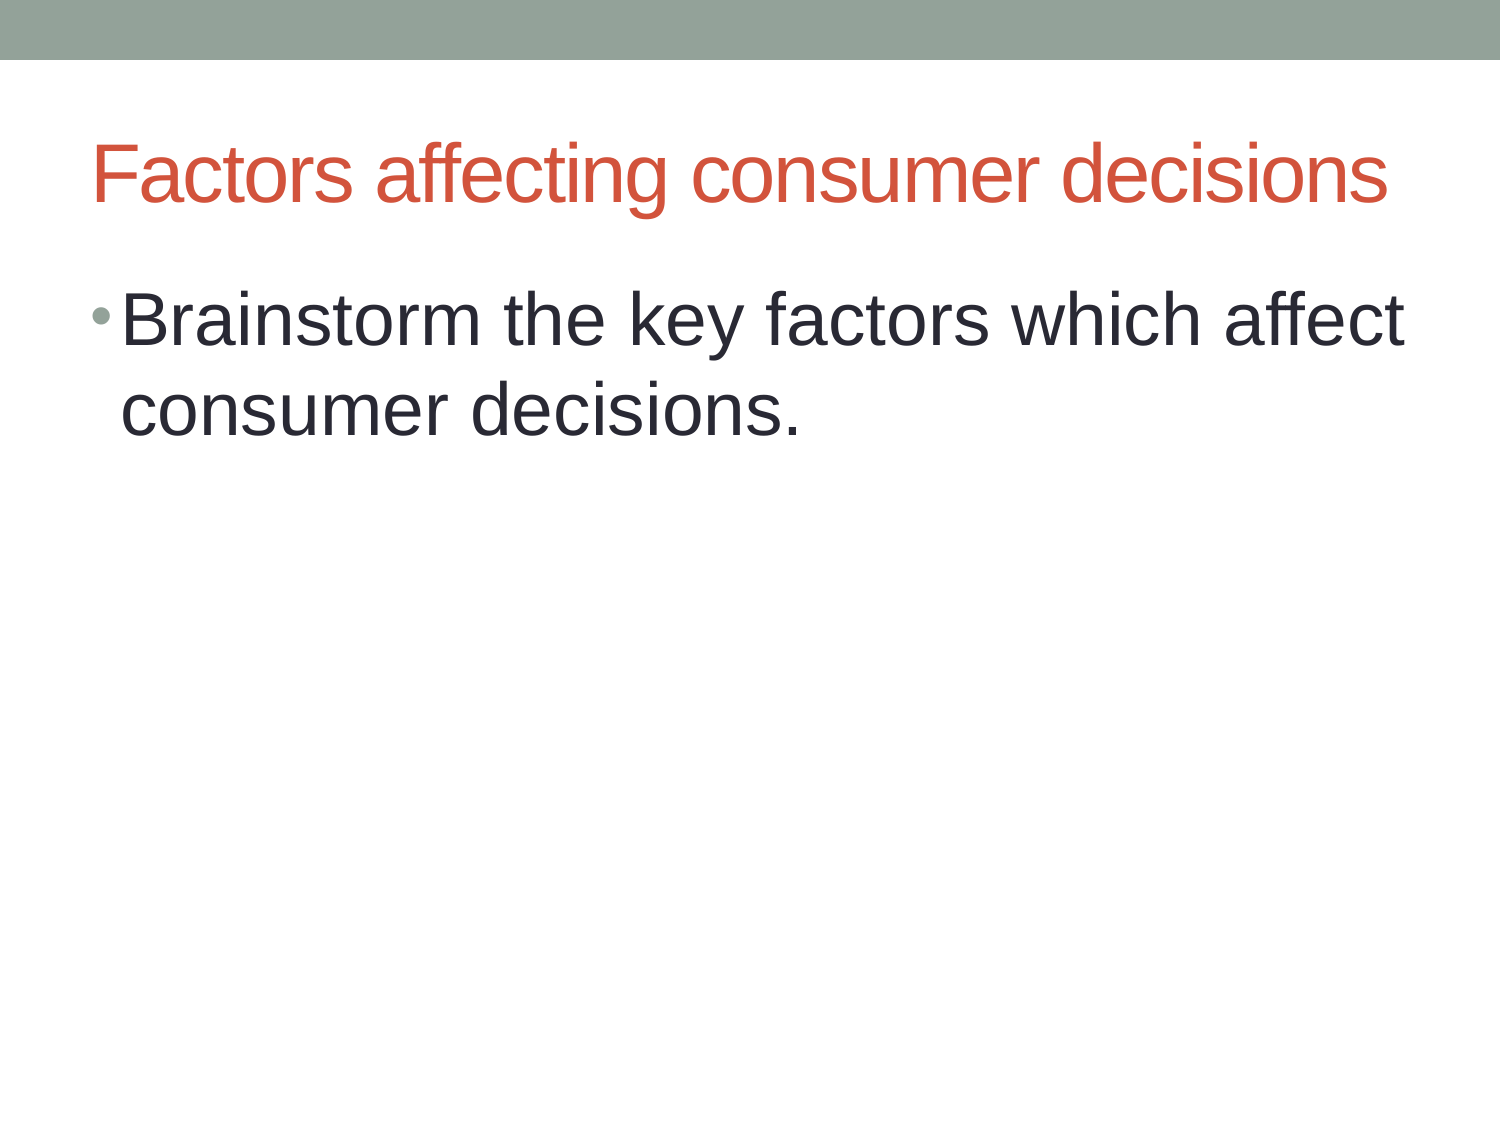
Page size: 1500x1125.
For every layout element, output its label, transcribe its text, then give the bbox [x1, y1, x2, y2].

list Brainstorm the key factors which affect consumer decisions. [75, 262, 1425, 1063]
title Factors affecting consumer decisions [75, 87, 1425, 250]
